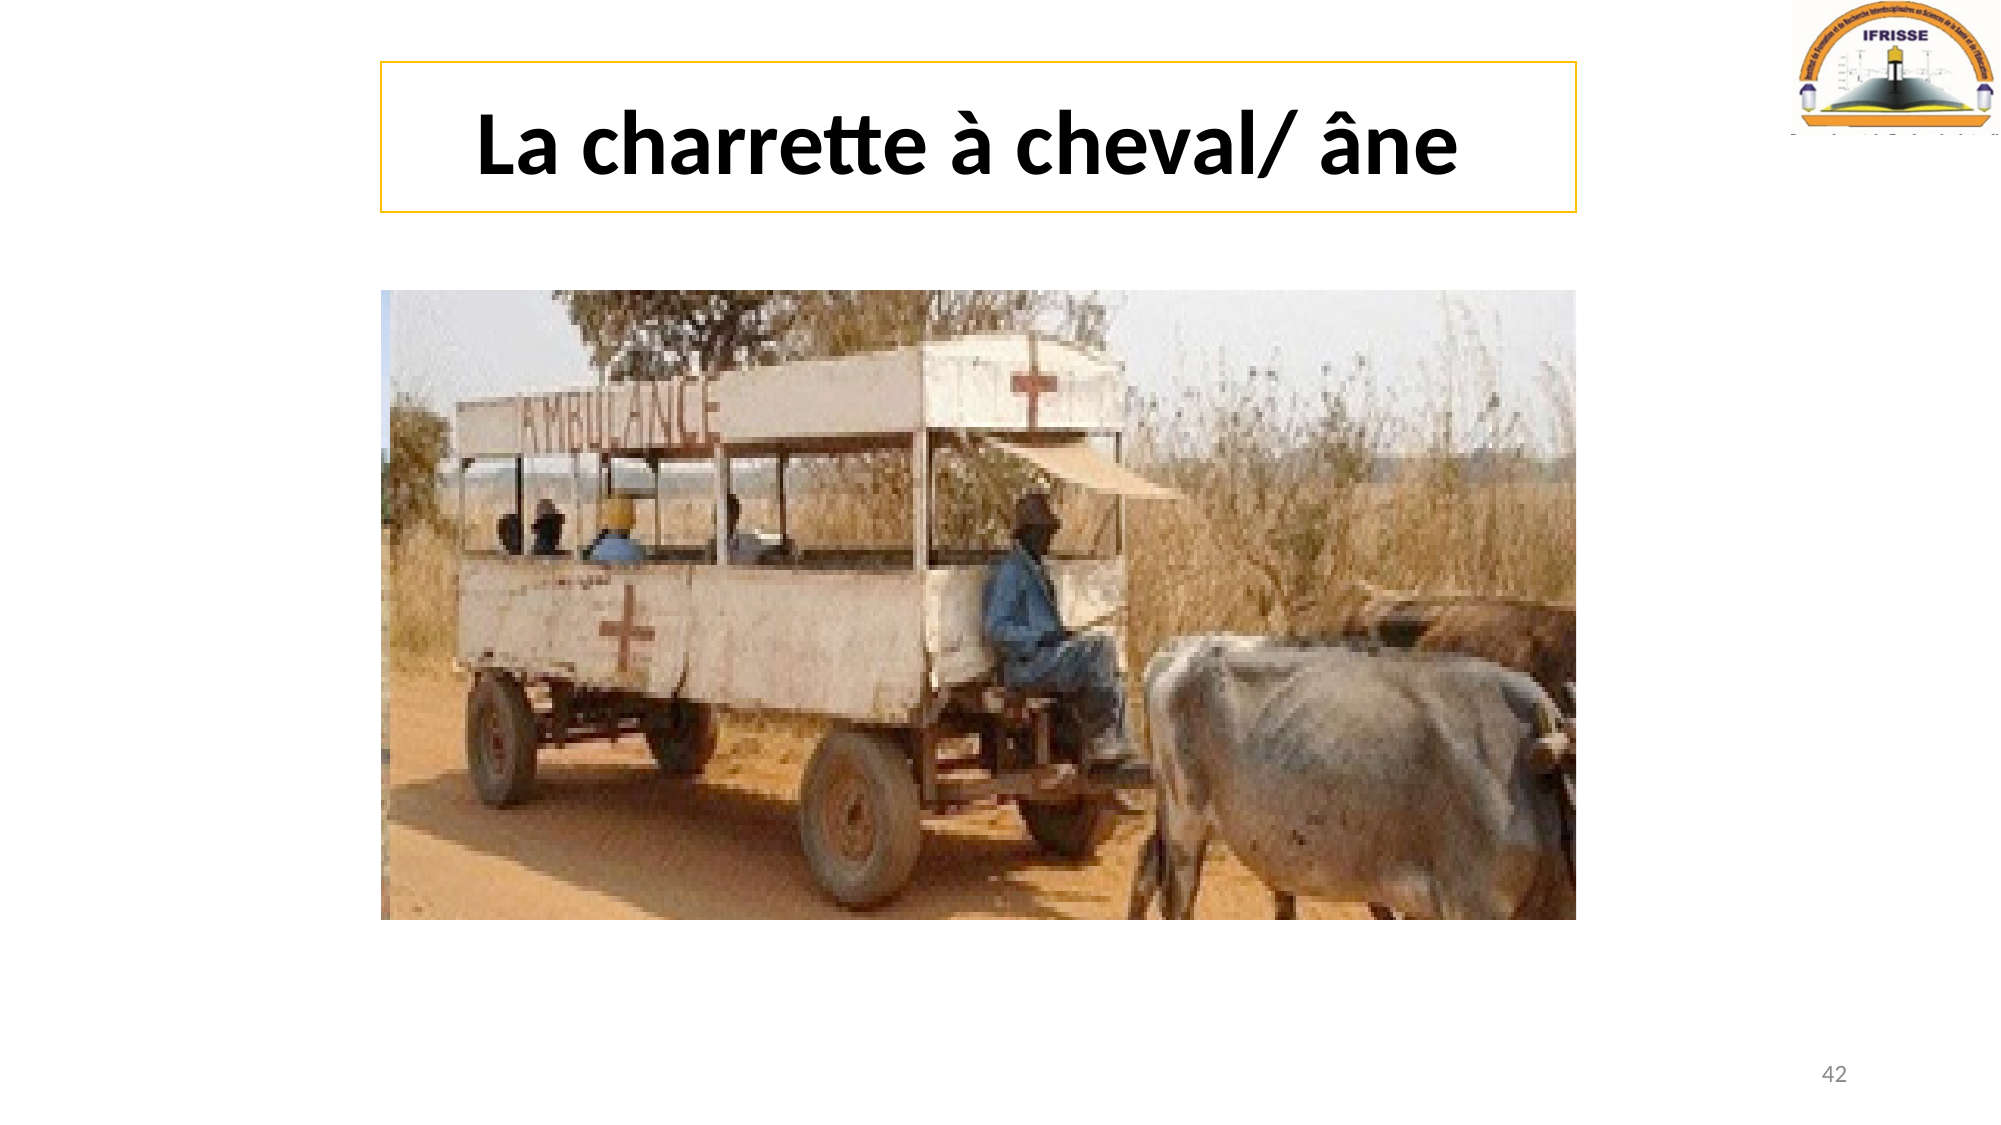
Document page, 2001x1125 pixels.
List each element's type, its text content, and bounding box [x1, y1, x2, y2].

text_box La charrette à cheval/ âne [380, 61, 1577, 213]
slide_number 42 [1412, 1042, 1863, 1103]
picture [1791, 0, 2000, 135]
picture [381, 290, 1577, 920]
